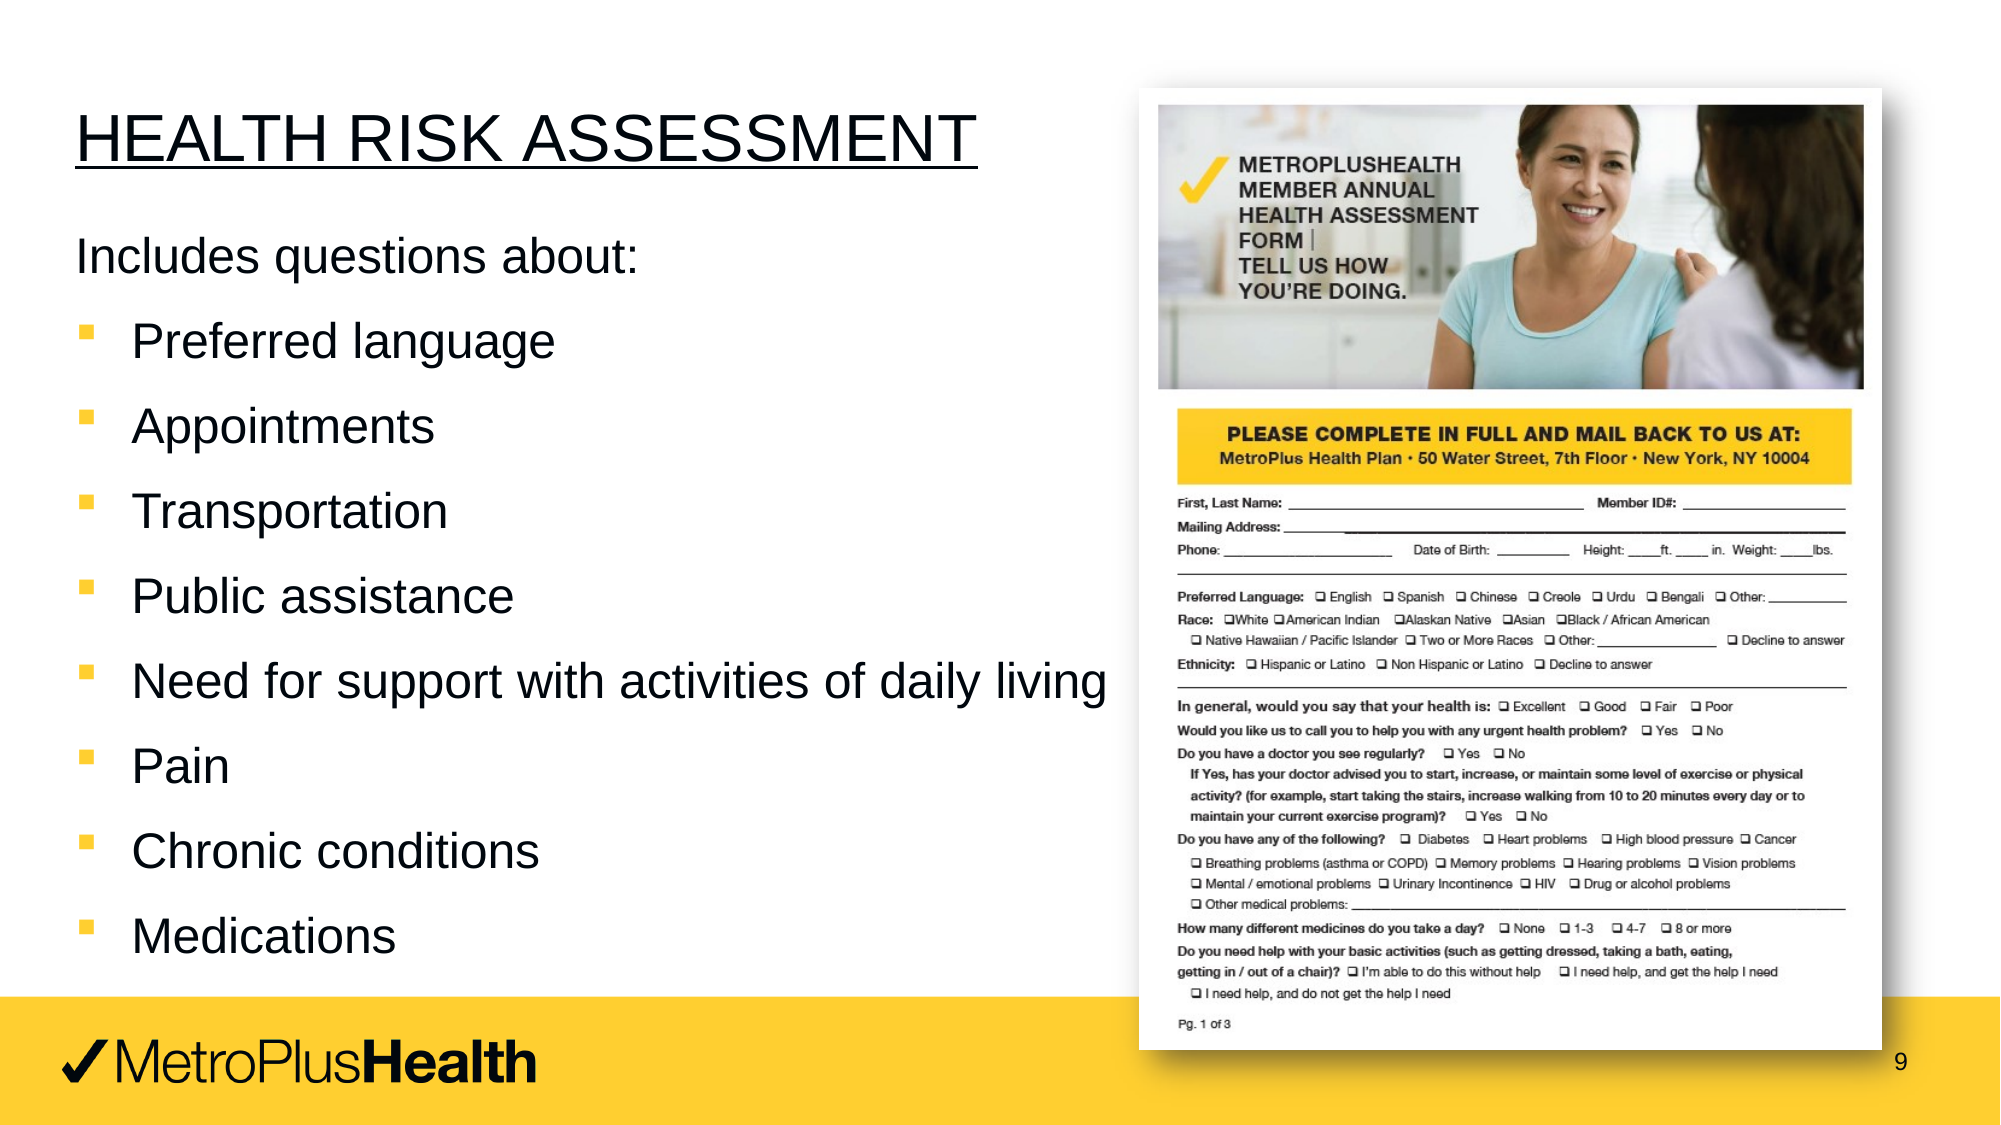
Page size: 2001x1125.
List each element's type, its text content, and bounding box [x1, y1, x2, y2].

title HEALTH RISK ASSESSMENT [66, 92, 1102, 283]
text_box Includes questions about: Preferred language Appointments Transportation Public assistance Need for support with activities of daily living Pain Chronic conditions Medications [72, 196, 1102, 964]
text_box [1107, 56, 1947, 1114]
picture [19, 997, 578, 1125]
